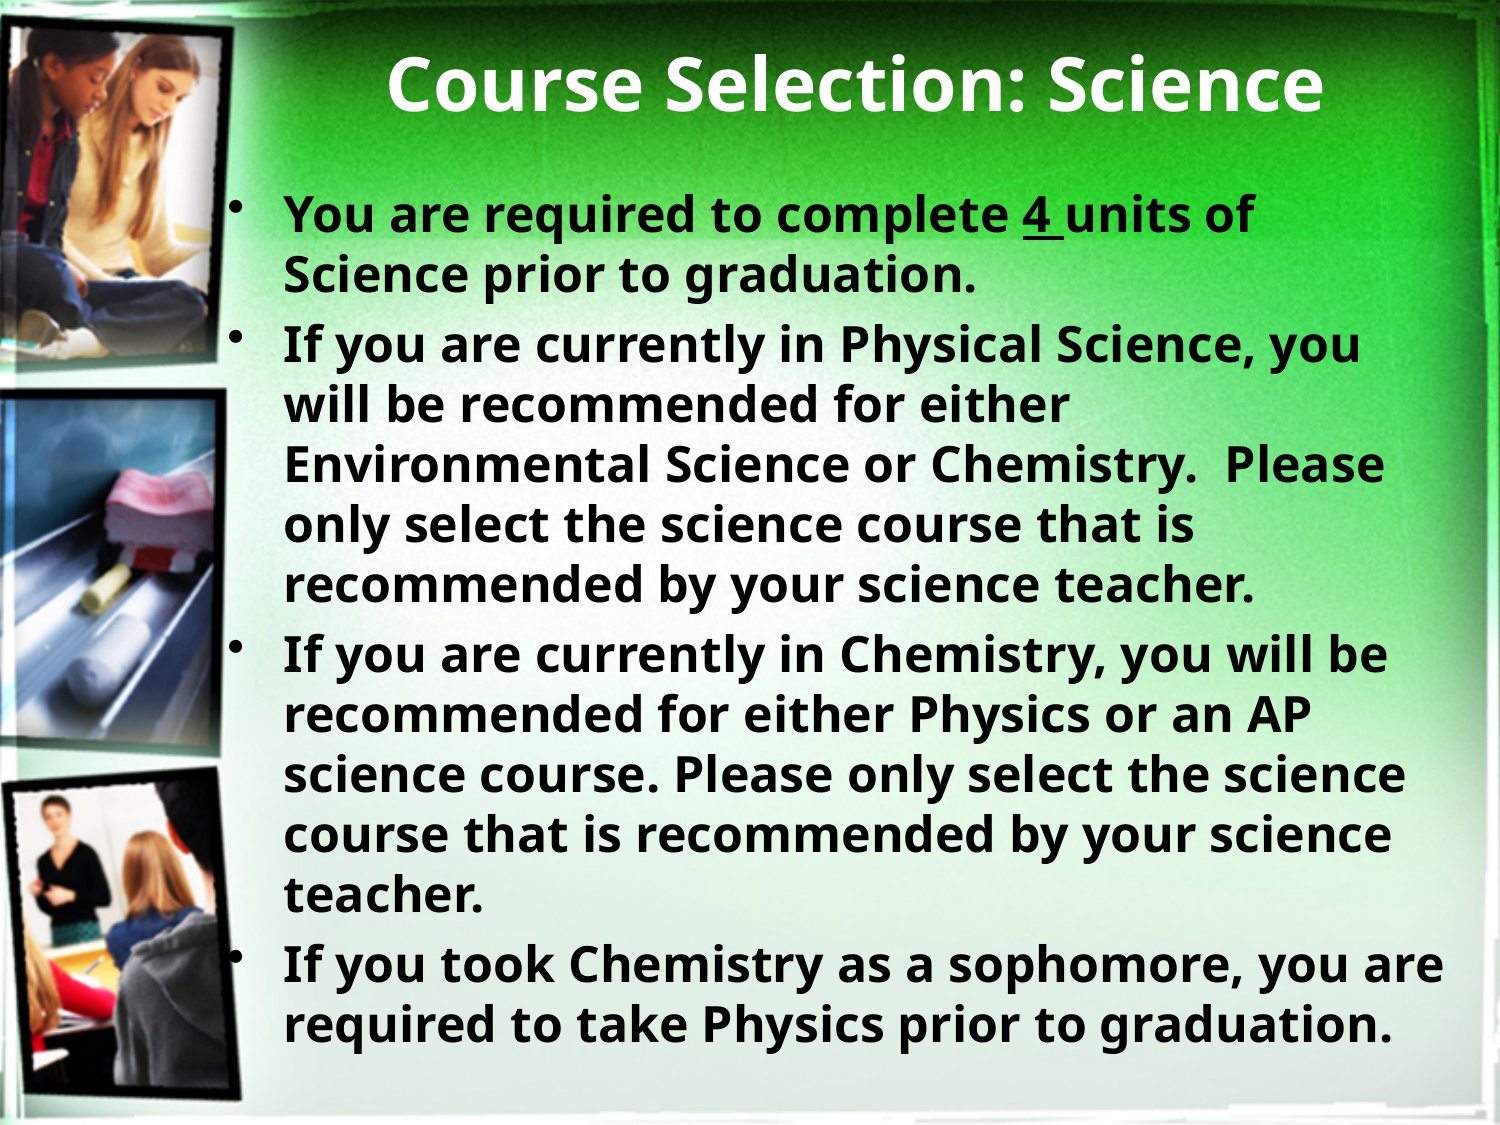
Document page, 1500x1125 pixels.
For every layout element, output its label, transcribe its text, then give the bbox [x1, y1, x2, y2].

title Course Selection: Science [274, 24, 1438, 138]
list You are required to complete 4 units of Science prior to graduation. If you are currently in Physical Science, you will be recommended for either Environmental Science or Chemistry. Please only select the science course that is recommended by your science teacher. If you are currently in Chemistry, you will be recommended for either Physics or an AP science course. Please only select the science course that is recommended by your science teacher. If you took Chemistry as a sophomore, you are required to take Physics prior to graduation. [212, 174, 1463, 1076]
picture [0, 0, 1500, 1125]
